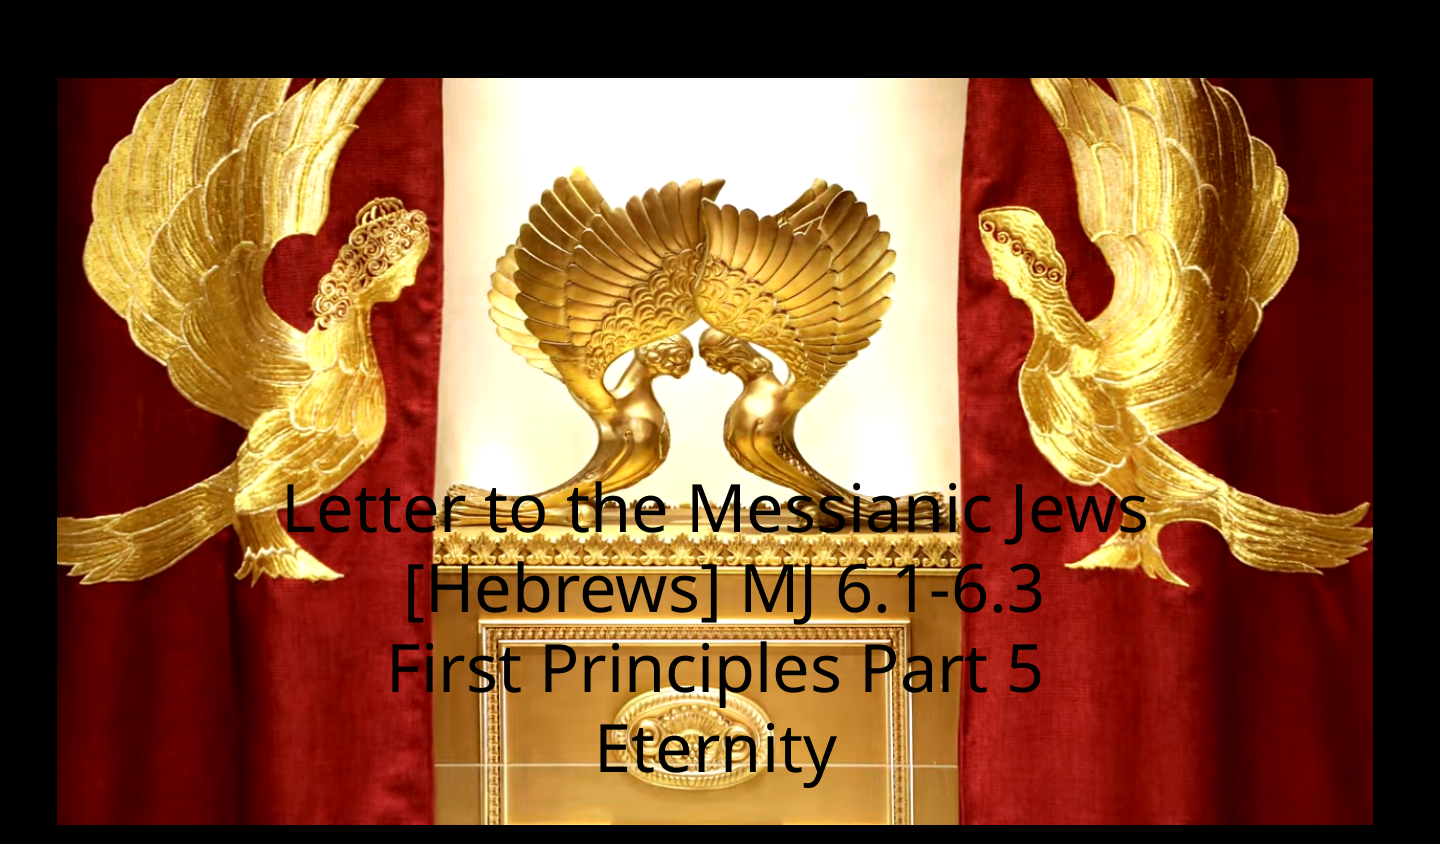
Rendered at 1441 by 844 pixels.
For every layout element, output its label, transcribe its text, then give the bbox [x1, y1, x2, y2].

picture [57, 78, 1373, 825]
subtitle Letter to the Messianic Jews [Hebrews] MJ 6.1-6.3 First Principles Part 5 Eternity [0, 0, 1433, 844]
